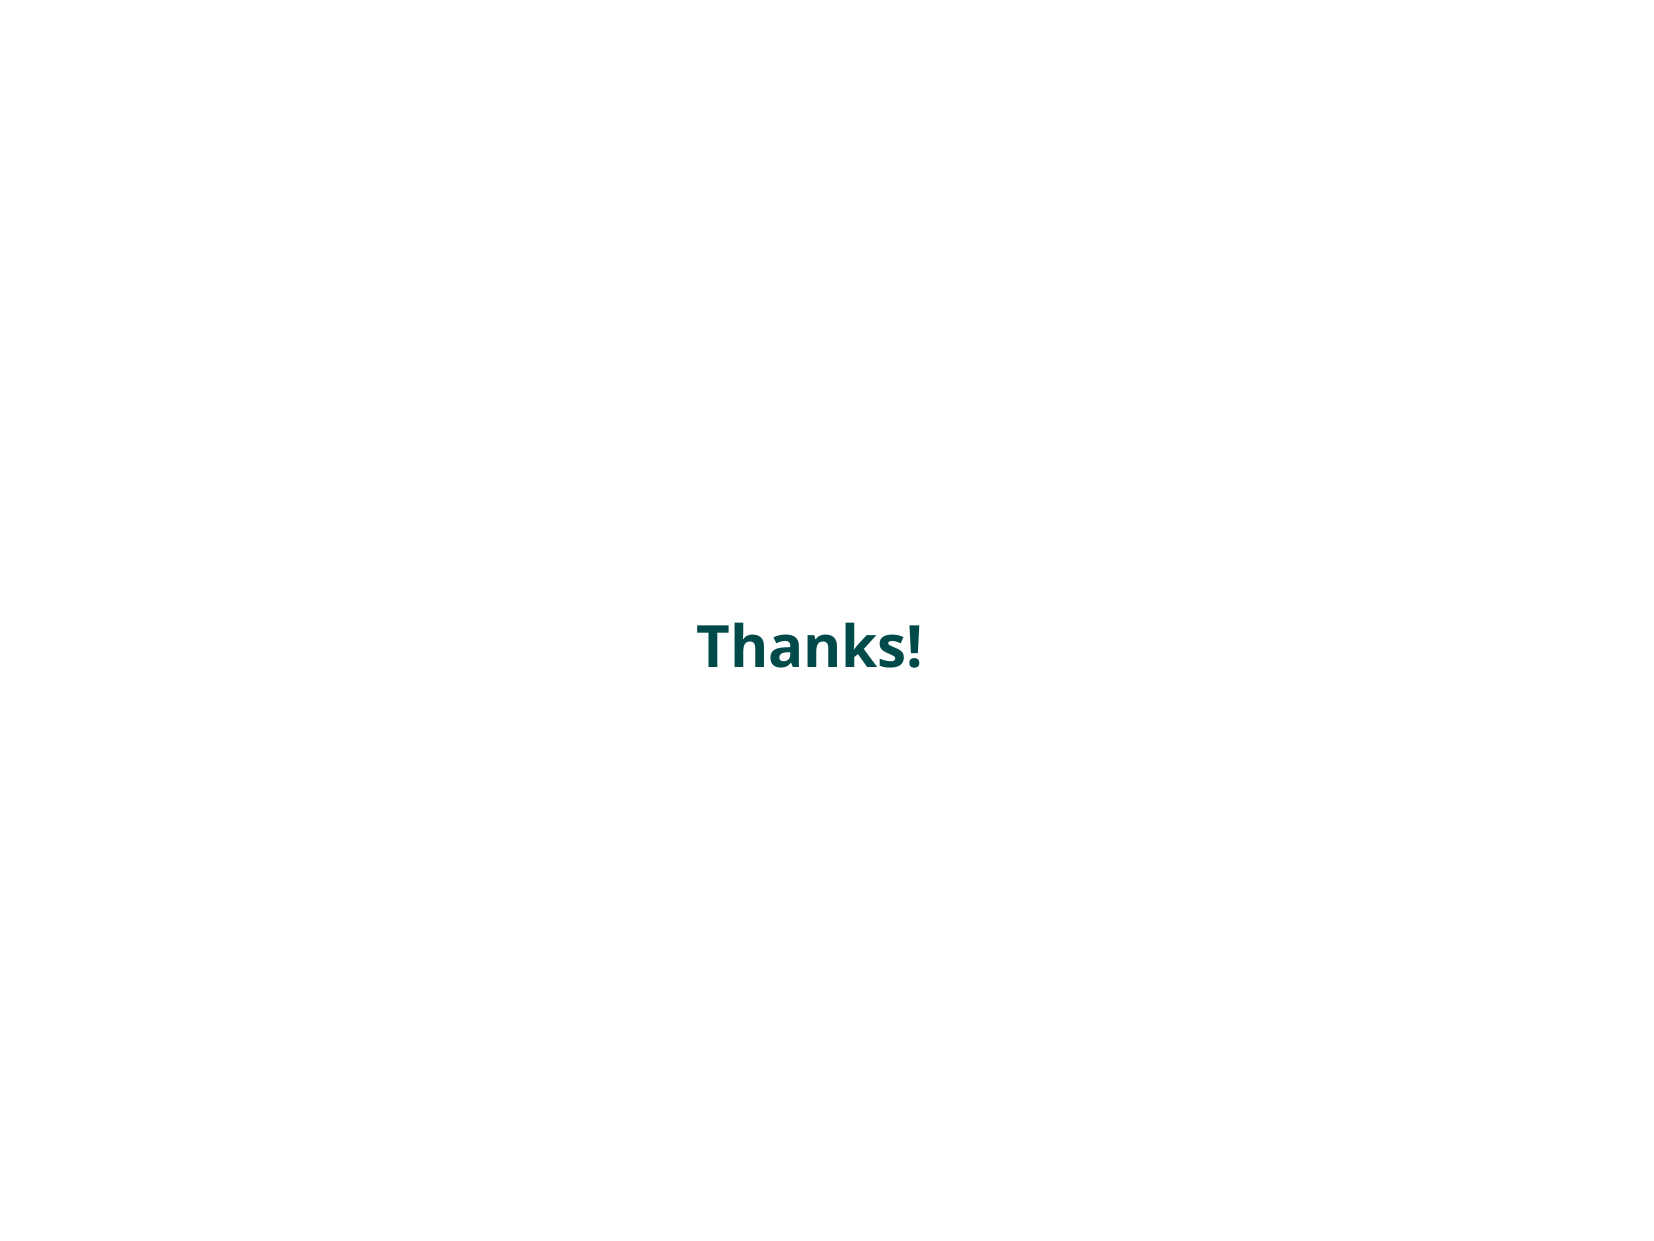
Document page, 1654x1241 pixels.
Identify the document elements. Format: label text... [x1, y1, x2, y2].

title Thanks! [494, 542, 1126, 751]
